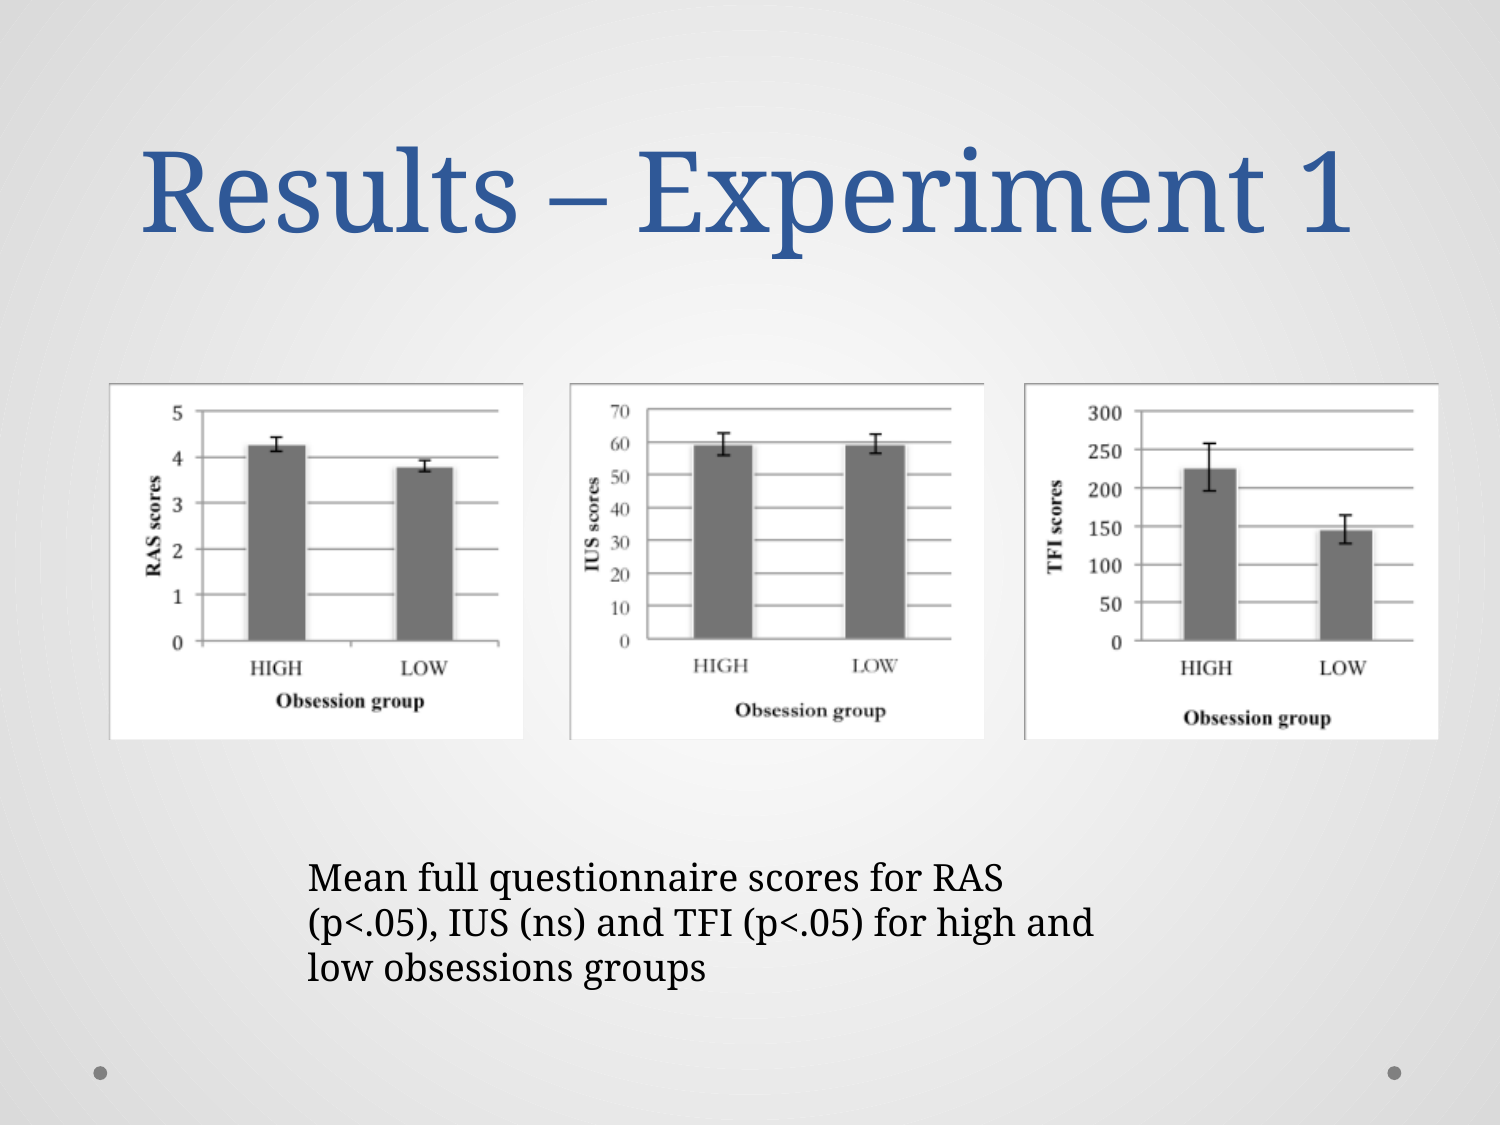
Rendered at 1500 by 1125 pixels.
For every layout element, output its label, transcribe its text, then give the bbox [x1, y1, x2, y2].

picture [1023, 383, 1439, 740]
title Results – Experiment 1 [75, 0, 1425, 263]
picture [569, 383, 985, 740]
picture [108, 383, 524, 740]
text_box Mean full questionnaire scores for RAS (p<.05), IUS (ns) and TFI (p<.05) for high and low obsessions groups [292, 846, 1139, 997]
